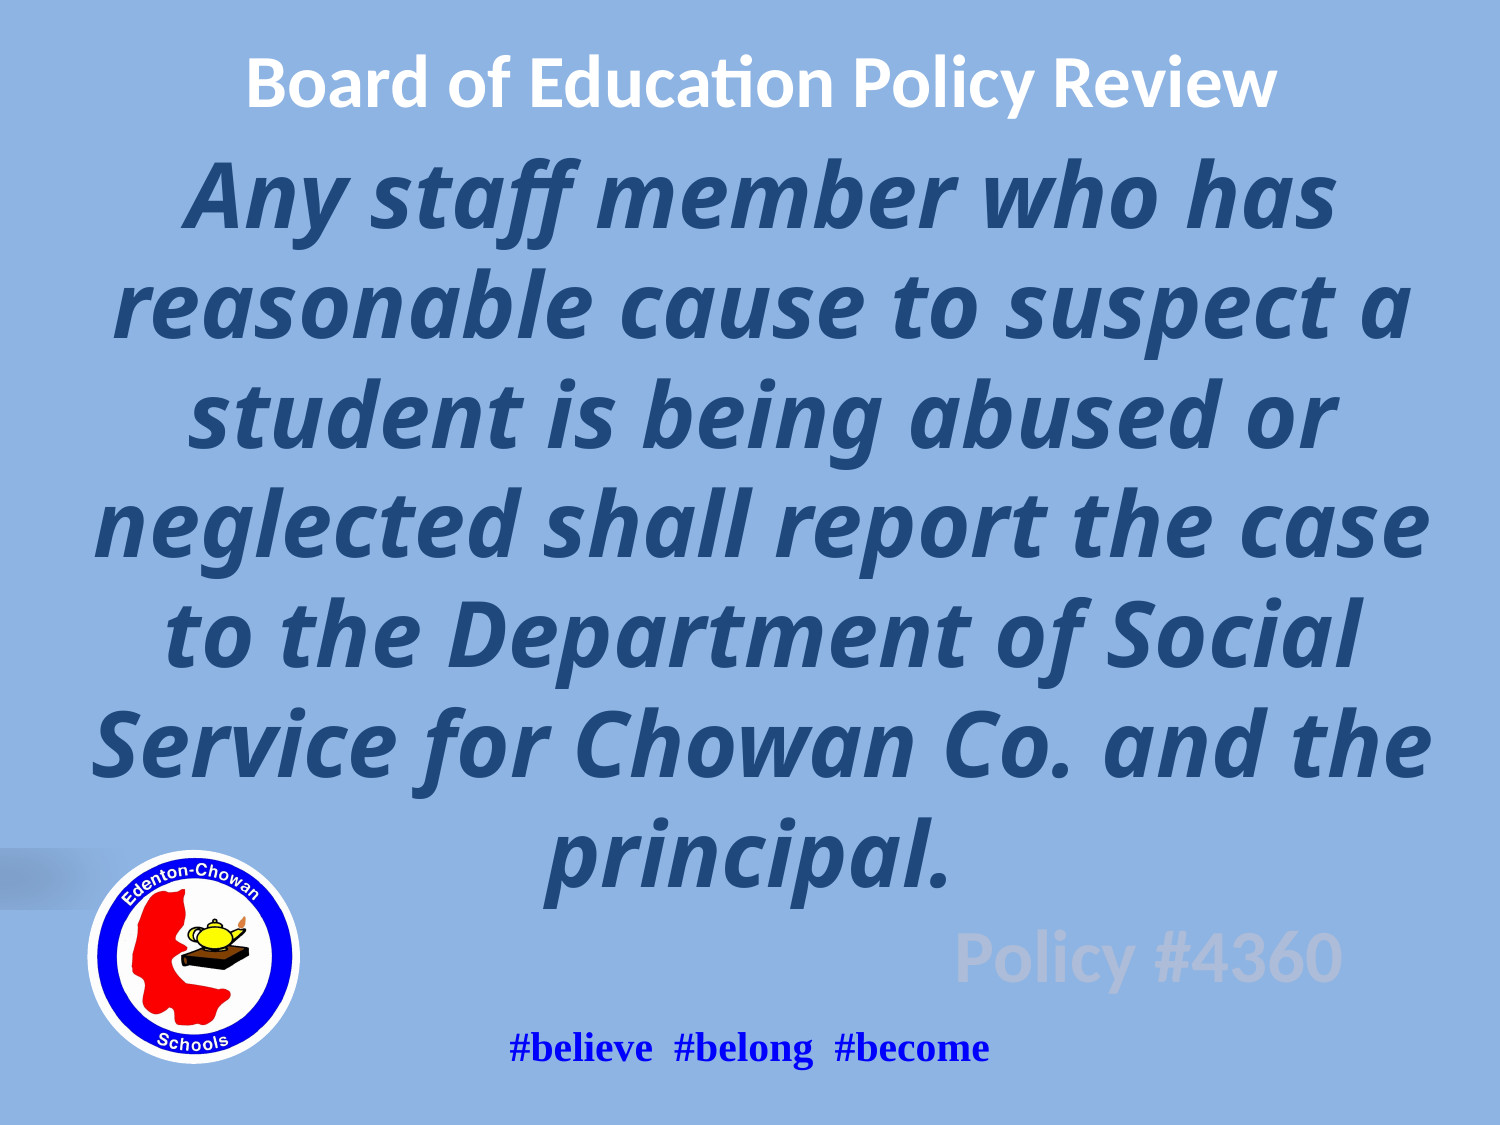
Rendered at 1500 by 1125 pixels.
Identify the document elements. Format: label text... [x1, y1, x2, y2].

text_box Policy #4360 [939, 914, 1359, 1005]
text_box Any staff member who has reasonable cause to suspect a student is being abused or neglected shall report the case to the Department of Social Service for Chowan Co. and the principal. [50, 128, 1477, 914]
picture [87, 849, 301, 1065]
text_box #believe #belong #become [437, 1012, 1063, 1078]
text_box Board of Education Policy Review [99, 24, 1425, 128]
